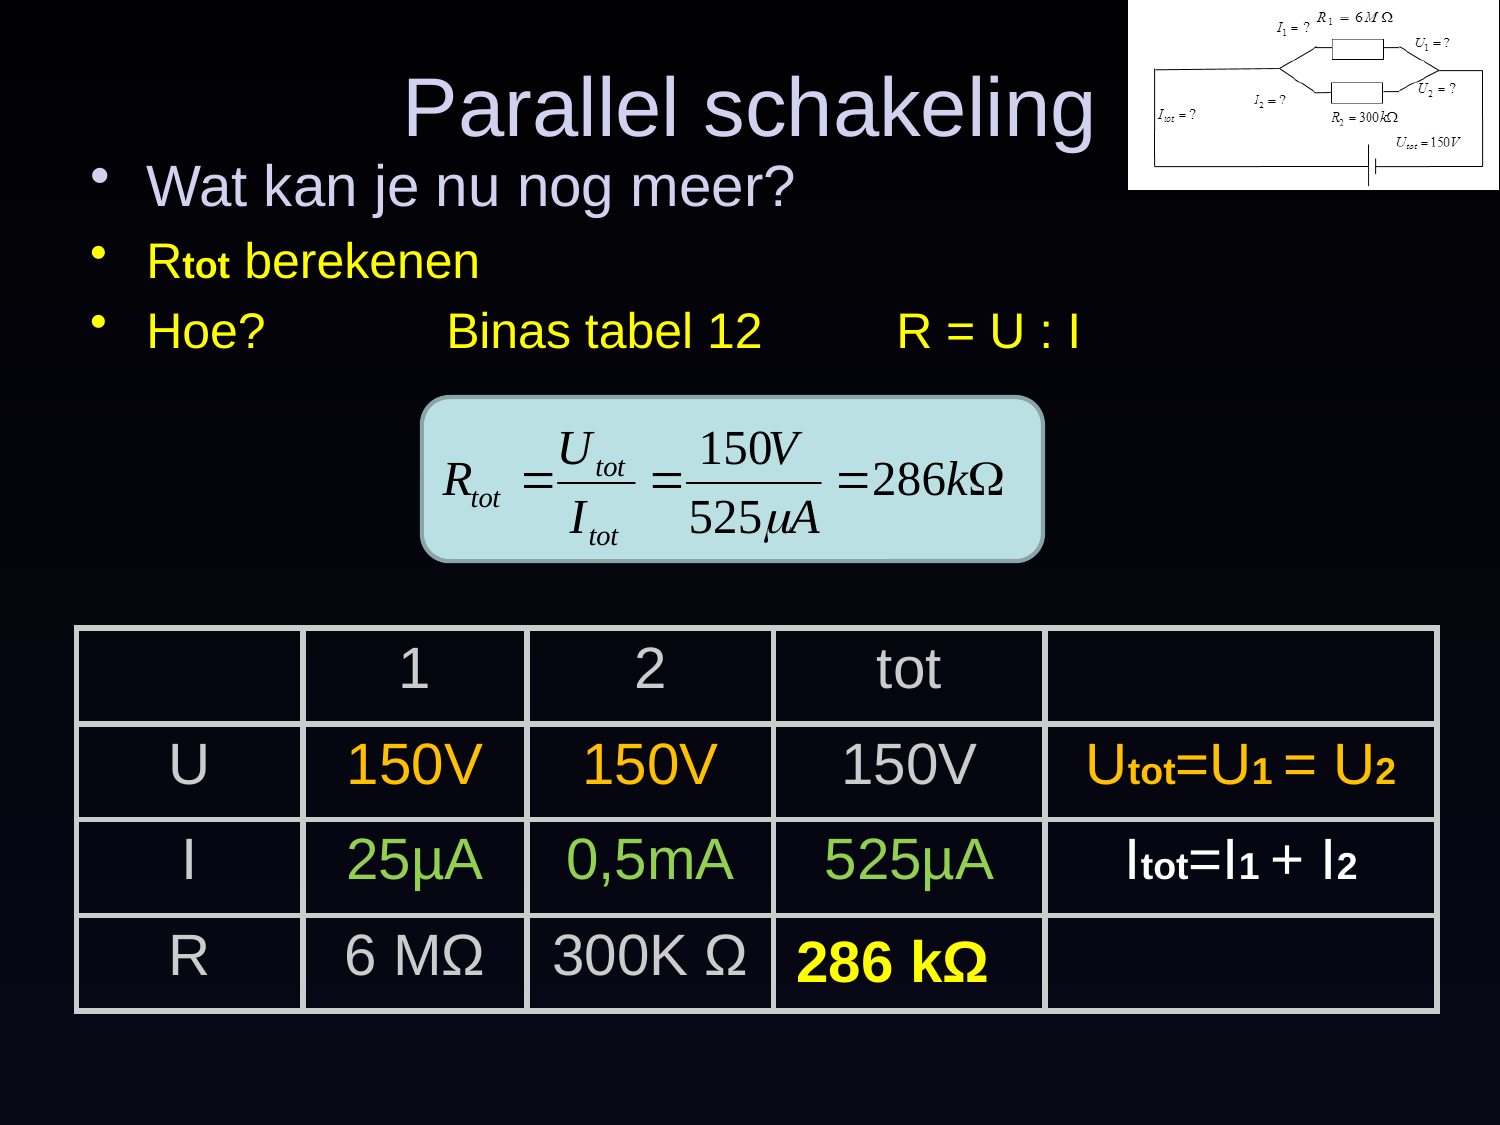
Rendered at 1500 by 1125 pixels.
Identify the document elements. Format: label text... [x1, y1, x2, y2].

table_cell 6 MΩ [306, 918, 524, 1008]
table_header [79, 631, 300, 721]
table_cell 300K Ω [530, 918, 771, 1008]
table_cell [1048, 918, 1434, 1008]
table_cell Itot=I1 + I2 [1048, 822, 1434, 913]
table_cell 25µA [306, 822, 524, 913]
table_cell U [79, 727, 300, 817]
table_cell 150V [306, 727, 524, 817]
table_cell 150V [776, 727, 1042, 817]
table_header tot [776, 631, 1042, 721]
table_cell [776, 918, 1042, 1008]
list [433, 417, 1013, 557]
table_cell 150V [530, 727, 771, 817]
picture [1127, 0, 1499, 190]
table_header 1 [306, 631, 524, 721]
table_cell R [79, 918, 300, 1008]
table_cell 525µA [776, 822, 1042, 913]
table_header [1048, 631, 1434, 721]
title Parallel schakeling [74, 44, 1122, 140]
table_header 2 [530, 631, 771, 721]
table_cell 0,5mA [530, 822, 771, 913]
table_cell Utot=U1 = U2 [1048, 727, 1434, 817]
list Wat kan je nu nog meer? Rtot berekenen Hoe? Binas tabel 12 R = U : I [74, 140, 1500, 649]
table_cell I [79, 822, 300, 913]
